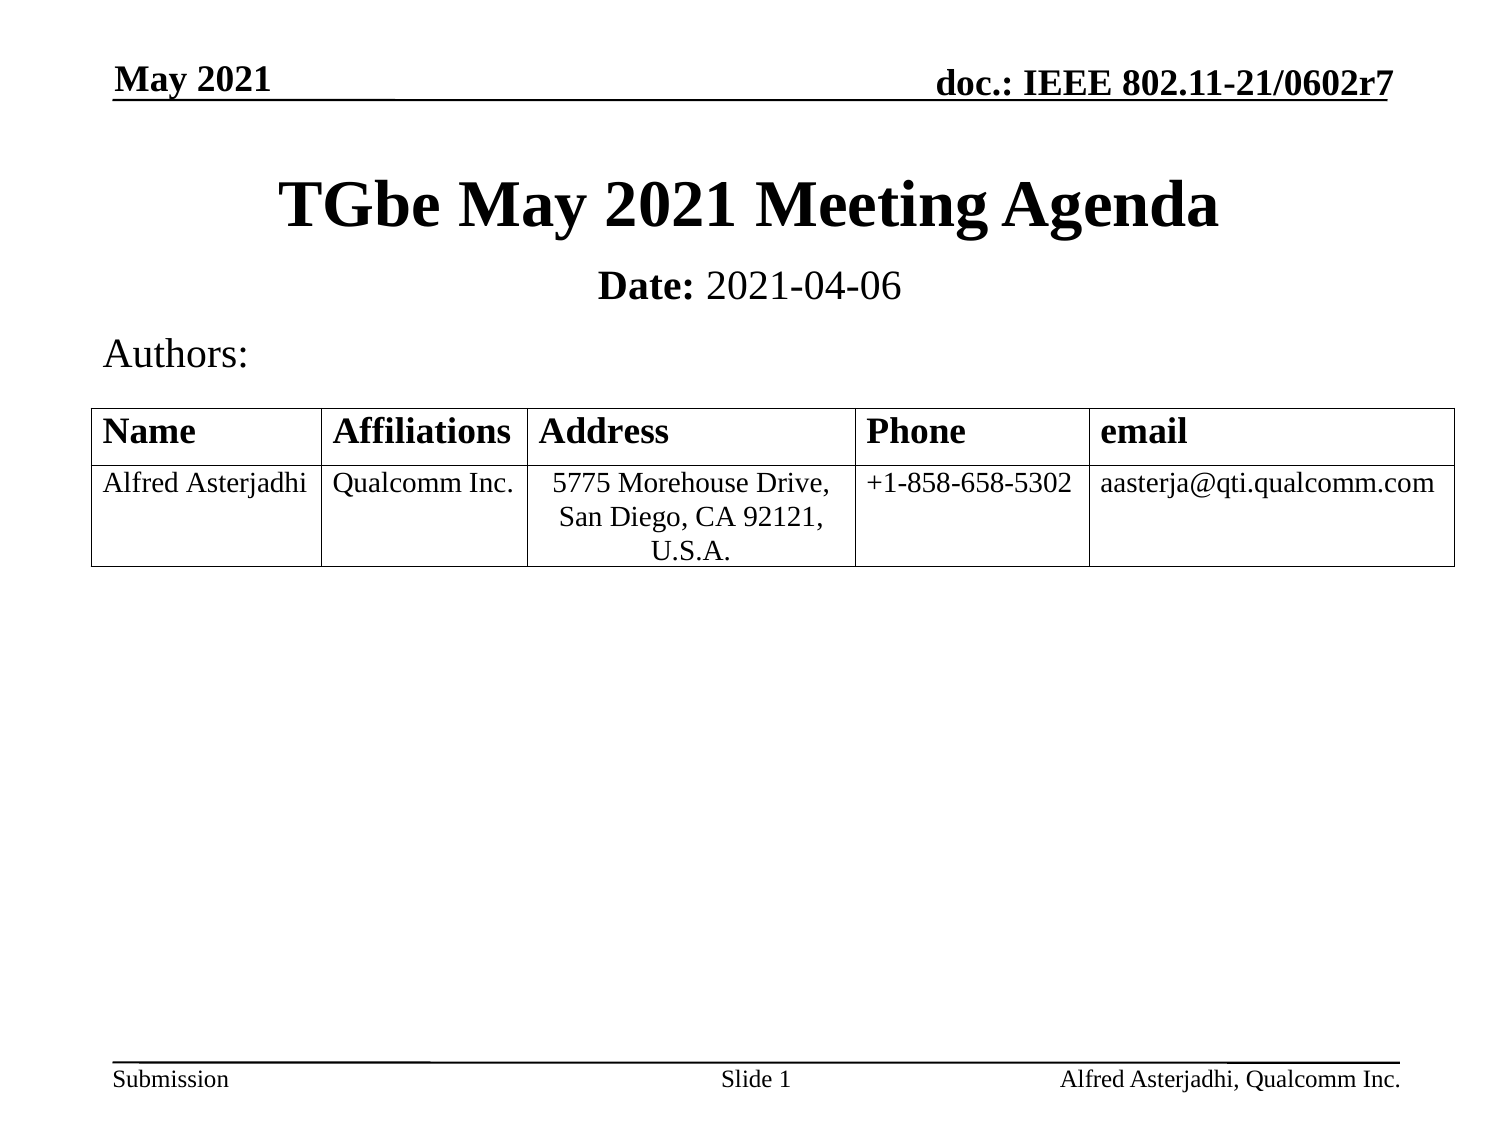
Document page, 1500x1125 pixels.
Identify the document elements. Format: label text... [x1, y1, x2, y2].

text_box Authors: [87, 318, 325, 381]
footer Alfred Asterjadhi, Qualcomm Inc. [902, 1061, 1402, 1093]
slide_number Slide 1 [712, 1061, 800, 1123]
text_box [75, 407, 1477, 819]
list Date: 2021-04-06 [112, 249, 1388, 316]
title TGbe May 2021 Meeting Agenda [112, 112, 1388, 249]
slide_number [114, 54, 493, 100]
